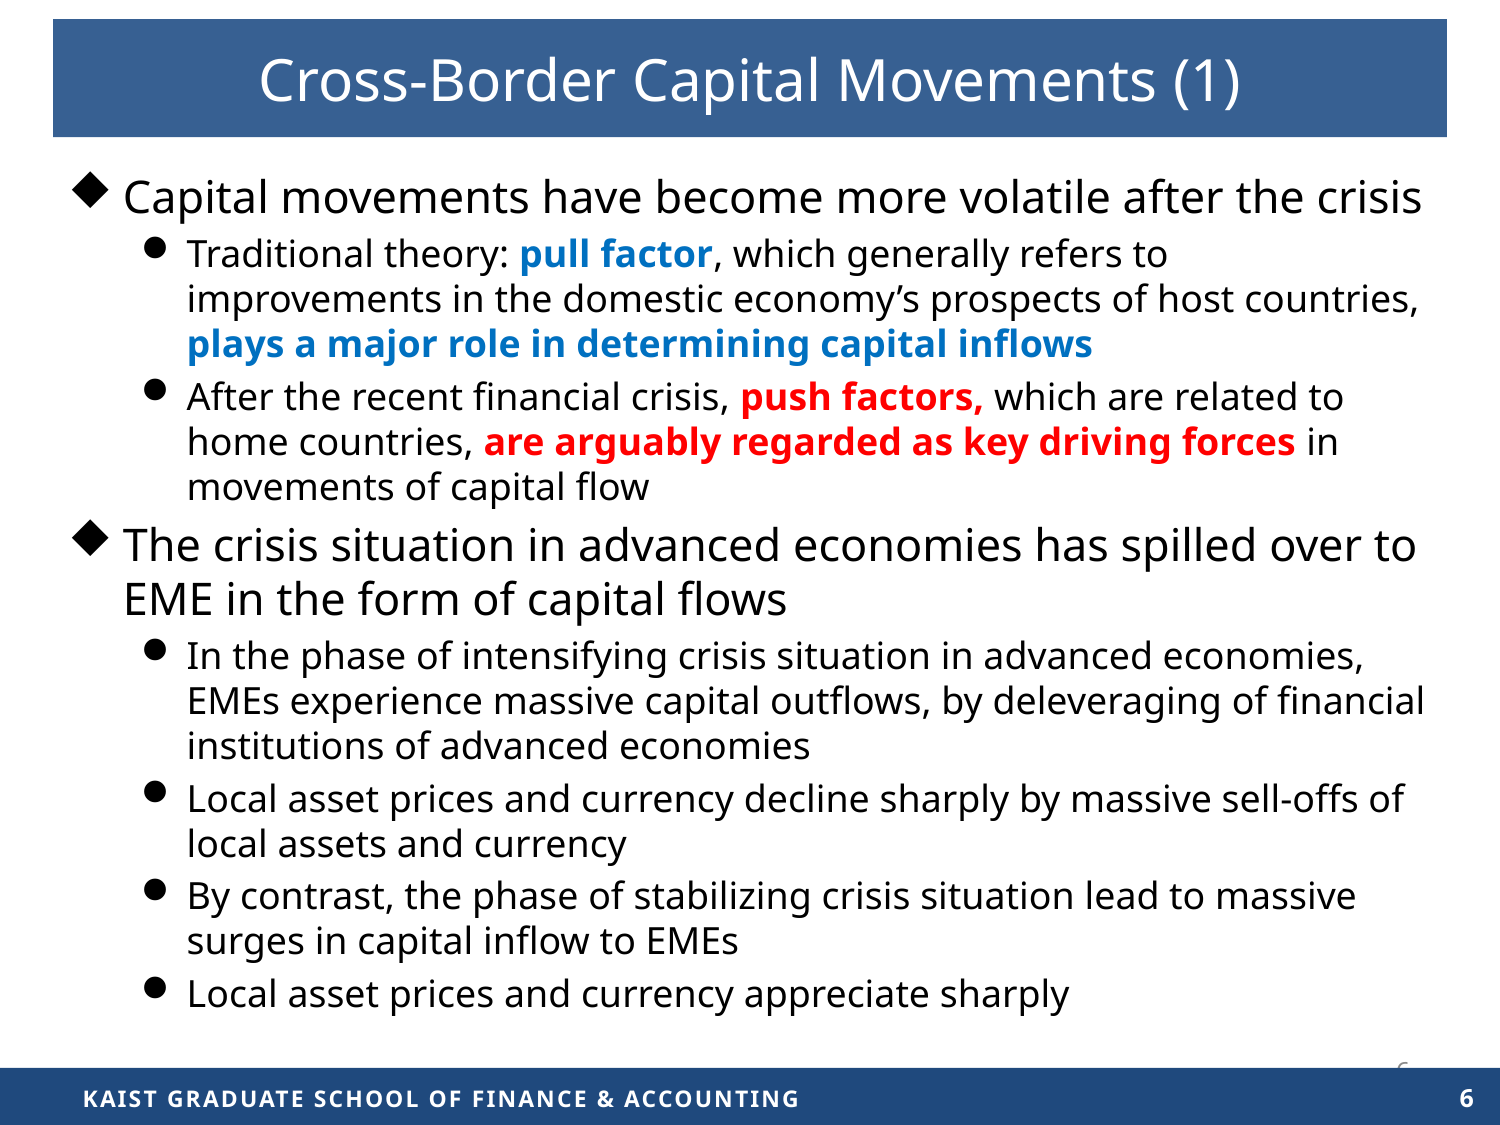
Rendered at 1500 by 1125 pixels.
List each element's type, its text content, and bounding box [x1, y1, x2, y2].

list Capital movements have become more volatile after the crisis Traditional theory: pull factor, which generally refers to improvements in the domestic economy’s prospects of host countries, plays a major role in determining capital inflows After the recent financial crisis, push factors, which are related to home countries, are arguably regarded as key driving forces in movements of capital flow The crisis situation in advanced economies has spilled over to EME in the form of capital flows In the phase of intensifying crisis situation in advanced economies, EMEs experience massive capital outflows, by deleveraging of financial institutions of advanced economies Local asset prices and currency decline sharply by massive sell-offs of local assets and currency By contrast, the phase of stabilizing crisis situation lead to massive surges in capital inflow to EMEs Local asset prices and currency appreciate sharply [53, 160, 1447, 1083]
title Cross-Border Capital Movements (1) [53, 19, 1447, 138]
slide_number 6 [1074, 1042, 1425, 1103]
